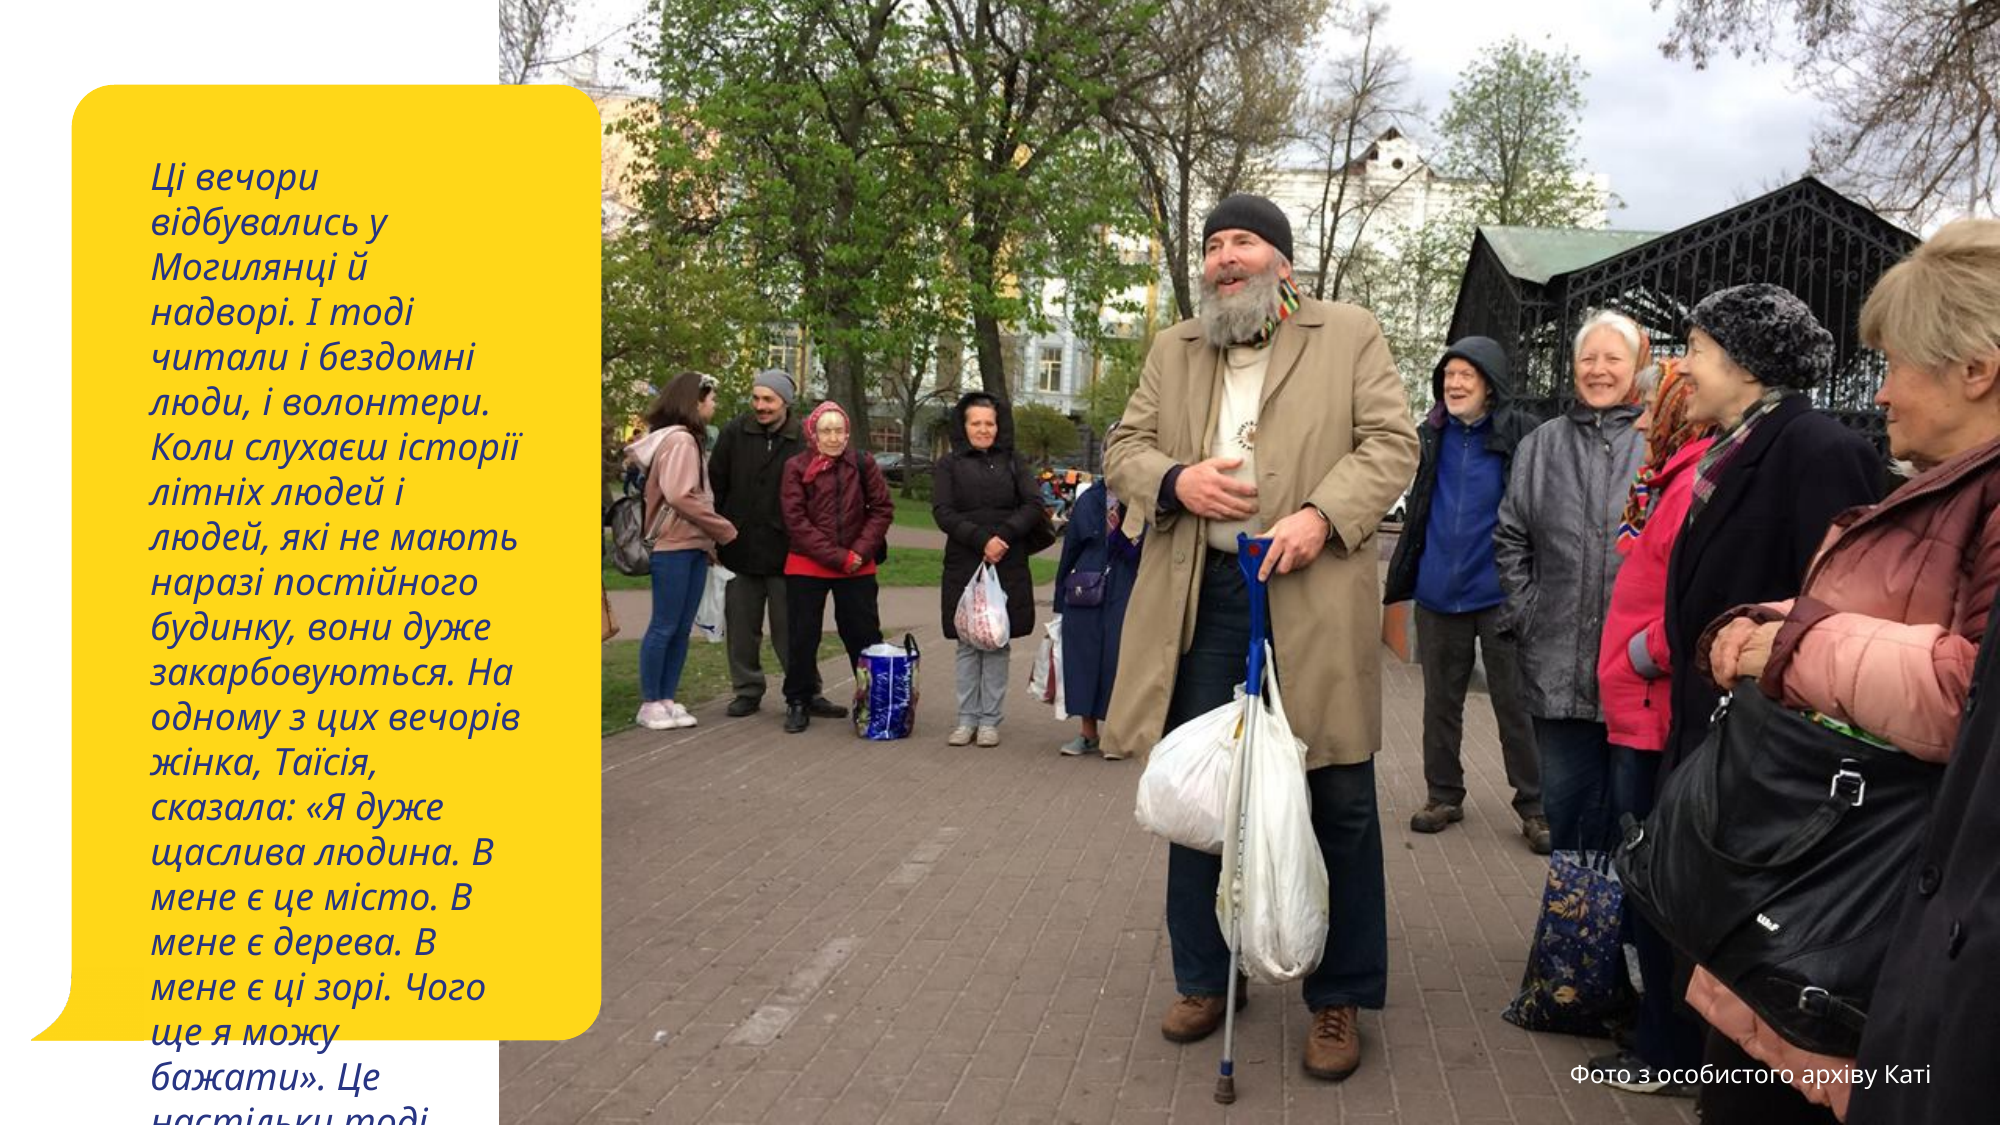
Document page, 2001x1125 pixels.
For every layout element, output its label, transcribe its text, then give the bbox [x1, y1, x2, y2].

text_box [30, 84, 602, 1041]
text_box Ці вечори відбувались у Могилянці й надворі. І тоді читали і бездомні люди, і волонтери. Коли слухаєш історії літніх людей і людей, які не мають наразі постійного будинку, вони дуже закарбовуються. На одному з цих вечорів жінка, Таїсія, сказала: «Я дуже щаслива людина. В мене є це місто. В мене є дерева. В мене є ці зорі. Чого ще я можу бажати». Це настільки тоді перевернуло мій світогляд. [135, 1049, 493, 1125]
picture [497, 0, 2000, 1125]
